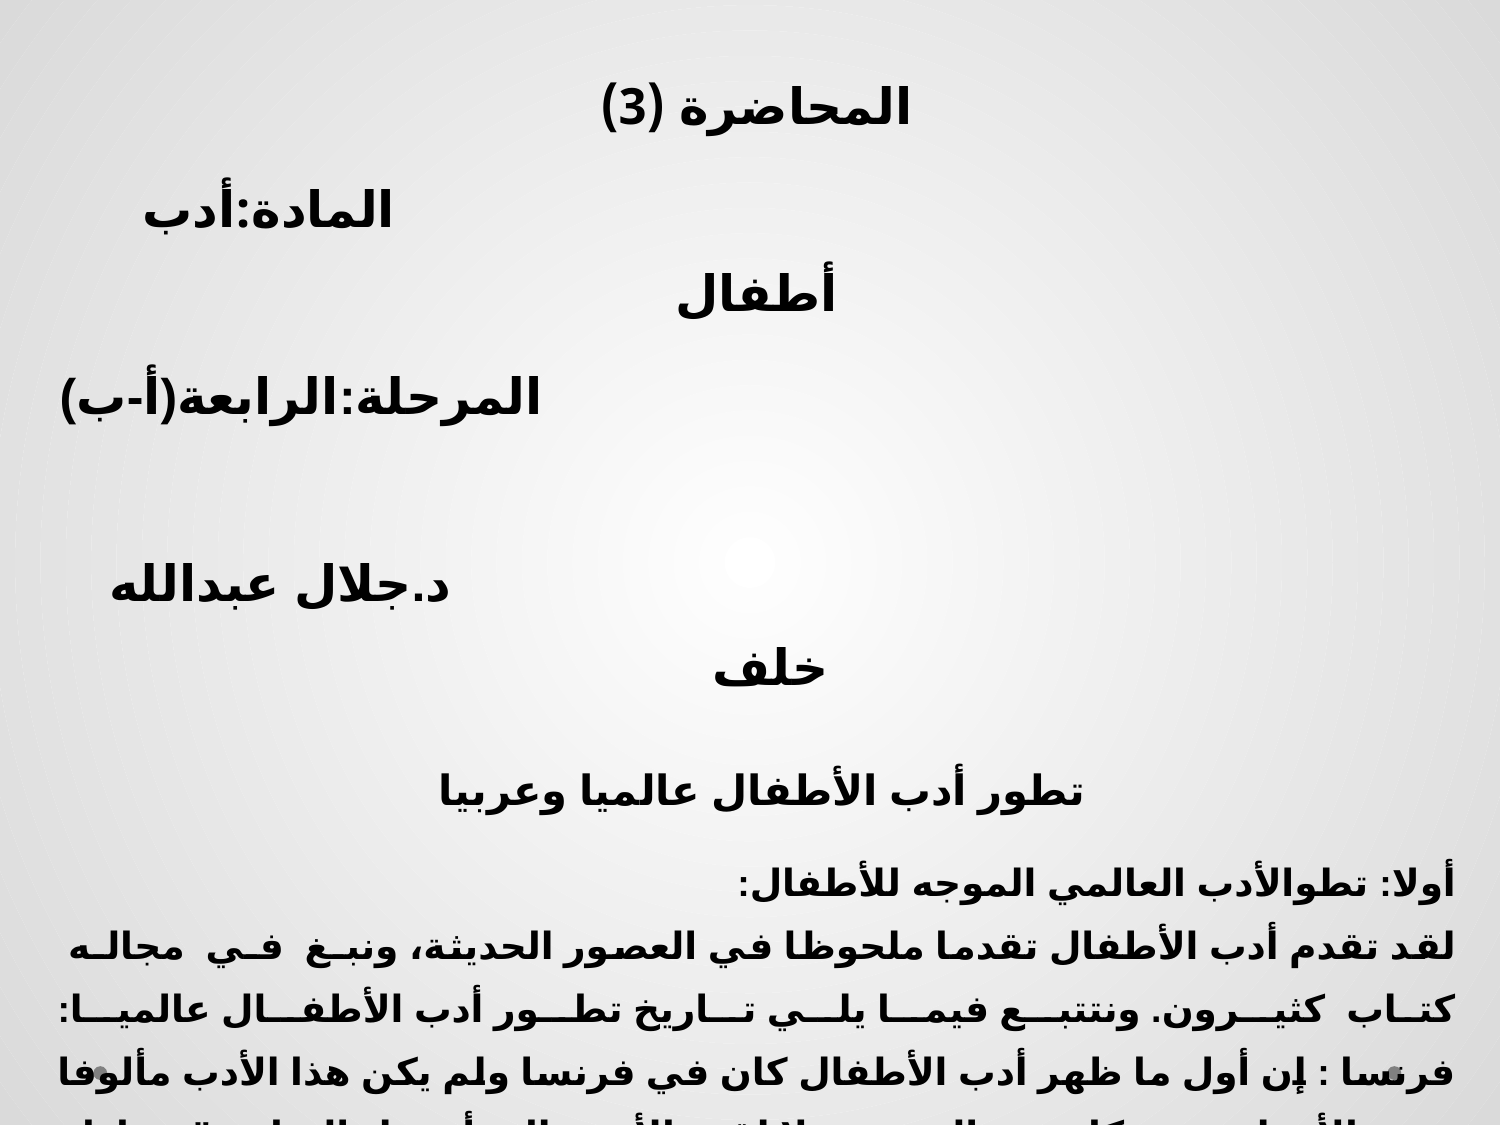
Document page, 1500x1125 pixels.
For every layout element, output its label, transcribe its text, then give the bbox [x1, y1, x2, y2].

text_box المحاضرة (3) المادة:أدب أطفال المرحلة:الرابعة(أ-ب) د.جلال عبدالله خلف تطور أدب الأطفال عالميا وعربيا أولا: تطوالأدب العالمي الموجه للأطفال: لقد تقدم أدب الأطفال تقدما ملحوظا في العصور الحديثة، ونبـغ فـي مجالـه كتـاب كثيــرون. ونتتبــع فيمــا يلــي تــاريخ تطــور أدب الأطفــال عالميــا: فرنسا : إن أول ما ظهر أدب الأطفال كان في فرنسا ولم يكن هذا الأدب مألوفا بـين الأدبـاء حيث كانت معالجته تنزيلا لقدر الأديب إلى أن جاء الشاعر " تشارلز بيرو" وكتـب قصصـا للأطفال تحت عنوان " حكاية أمي الأوزة" و "سندريلا". غير أن الكتابة فـي أدب الطفـل لـم تصبح جدية إلا في القرن الثامن عشر بظهور "جان جاك روسو" وانتشار تعاليمه من خـلال كتابه "إميل" حيث اهتم بدراسة الطفل كانسان حر. وفي القرن الثامن عشر أيضا ظهرت قصص " ألـف ليلـة وليلـة " بعـد ترجمتهـا، وصدرت أول صحيفة للأطفال تحت اسم " صديق الأطفال". بعد ذلك ظهر الشاعر "لافـونتين " الذي قرأ له شوقي. وقد كان "لافونتين" من أشهر كتاب الأطفال في فرنسا، حيث أطلق عليـه اسم أمير الحكاية الخرافية في الأدب العالمي. [41, 42, 1471, 1125]
